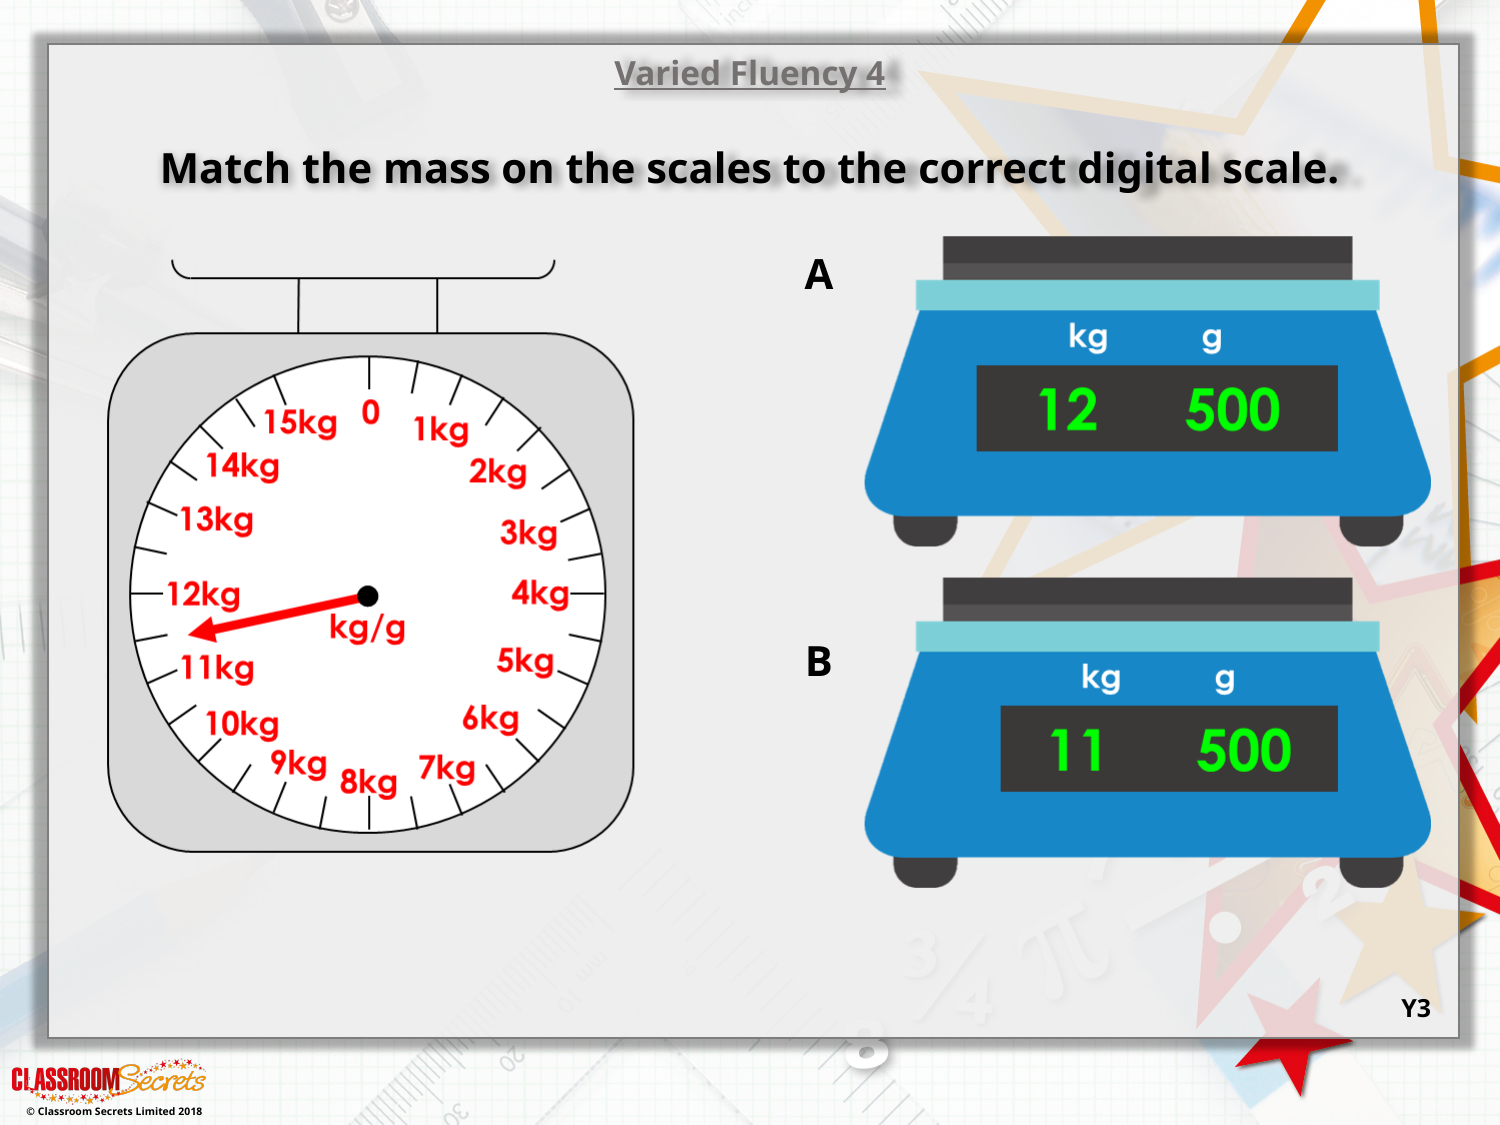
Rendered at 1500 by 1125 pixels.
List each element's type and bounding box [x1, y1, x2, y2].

picture [0, 0, 1500, 1125]
text_box [11, 1058, 231, 1125]
